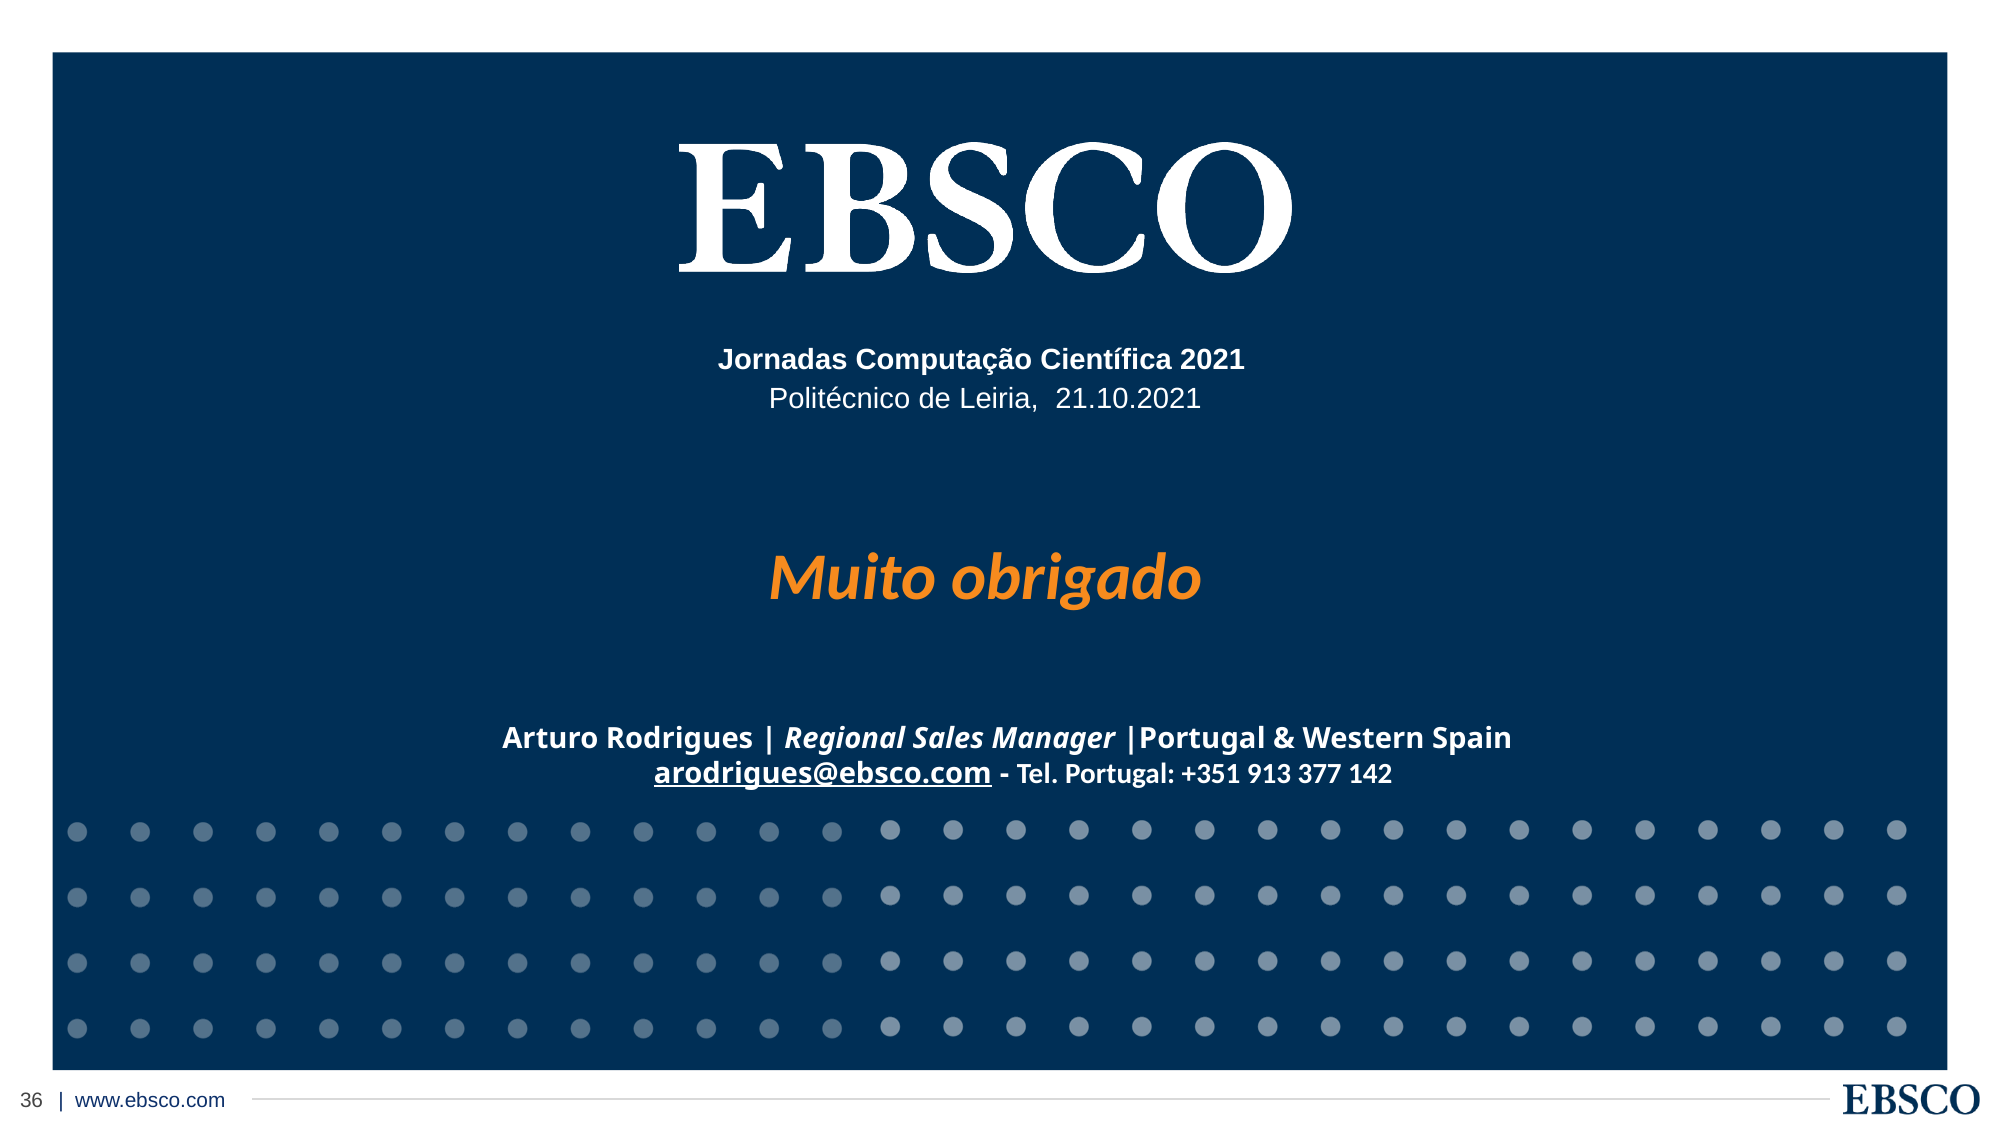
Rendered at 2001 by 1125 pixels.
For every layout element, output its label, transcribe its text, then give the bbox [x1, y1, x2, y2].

picture [46, 811, 846, 1072]
text_box Jornadas Computação Científica 2021 Politécnico de Leiria, 21.10.2021 [556, 347, 1415, 422]
picture [859, 809, 1923, 1070]
text_box Muito obrigado [168, 375, 1804, 702]
picture [1843, 1082, 1980, 1116]
text_box Arturo Rodrigues | Regional Sales Manager |Portugal & Western Spain arodrigues@ebsco.com - Tel. Portugal: +351 913 377 142 [502, 718, 1551, 813]
picture [679, 142, 1292, 273]
